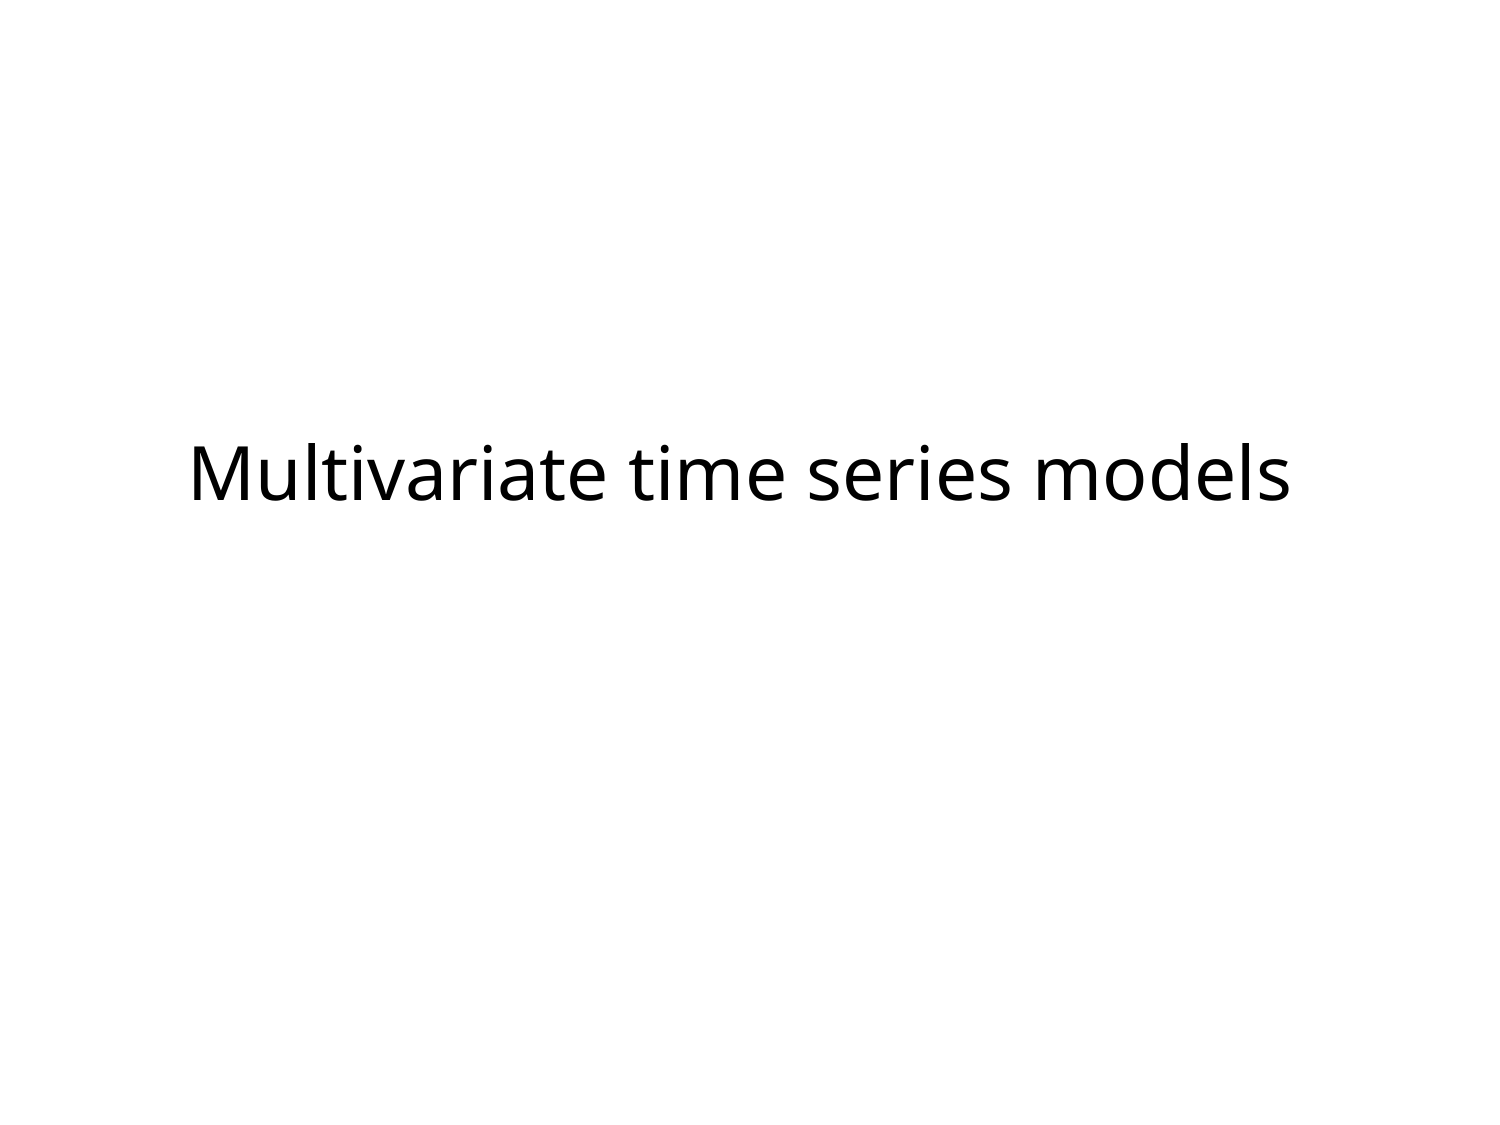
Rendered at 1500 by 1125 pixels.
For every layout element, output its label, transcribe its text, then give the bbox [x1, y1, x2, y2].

title Multivariate time series models [112, 349, 1388, 591]
